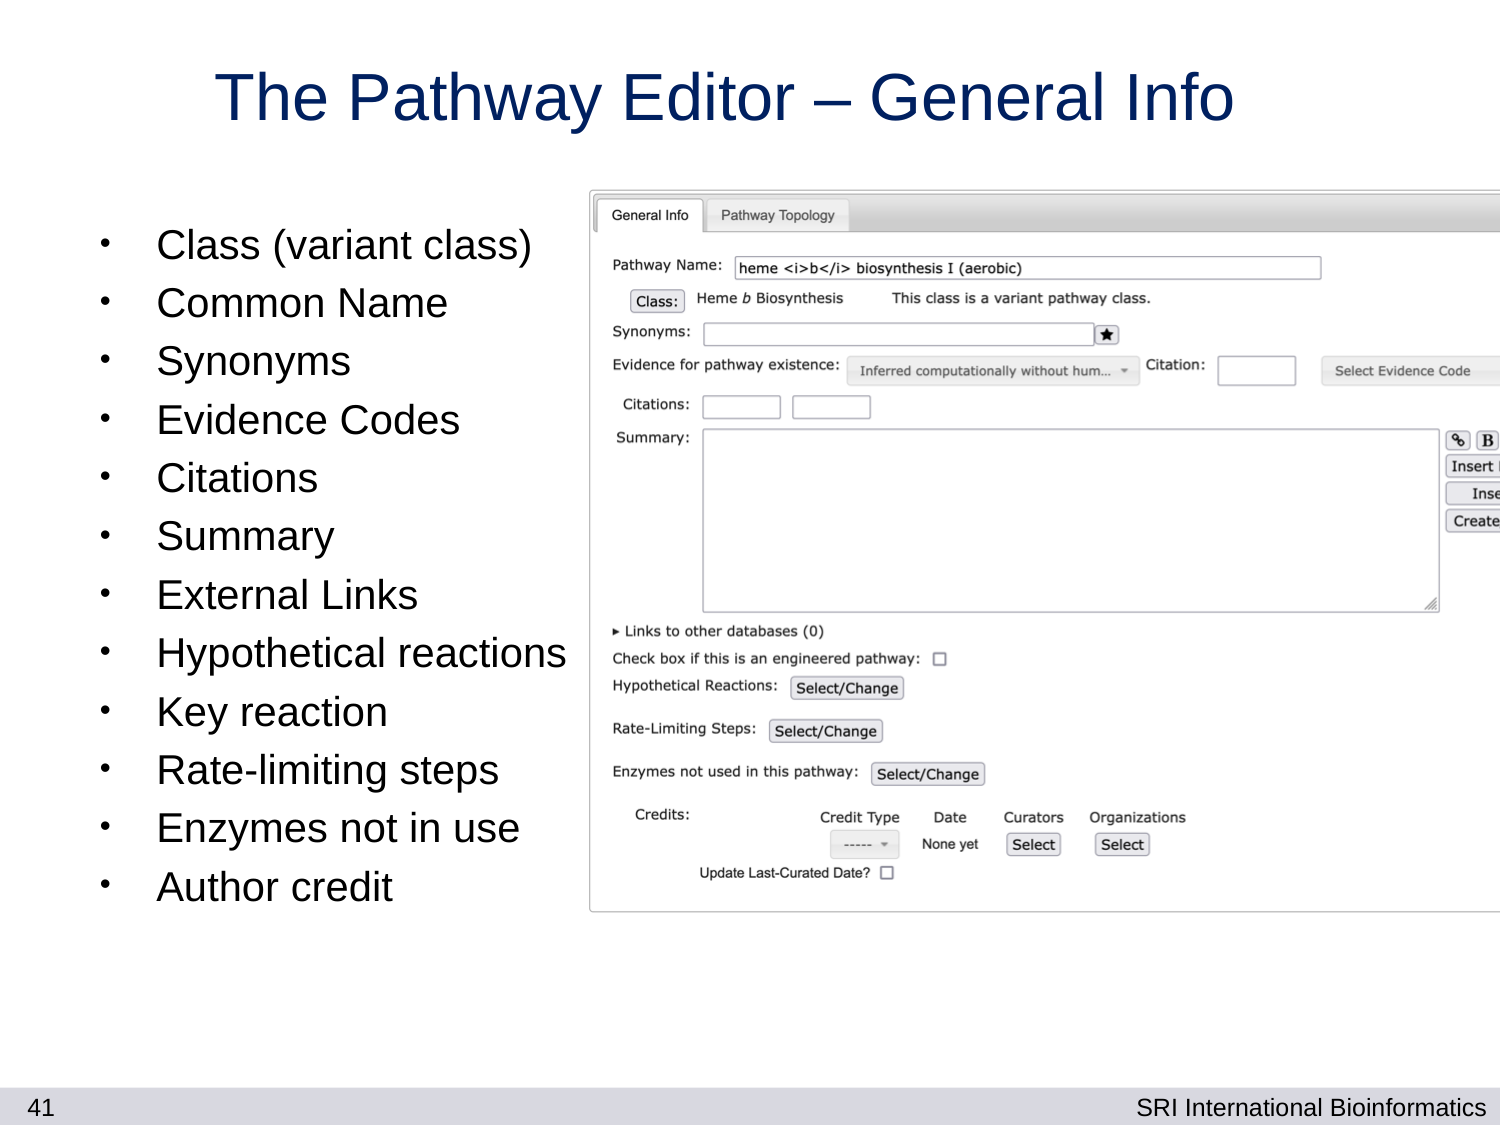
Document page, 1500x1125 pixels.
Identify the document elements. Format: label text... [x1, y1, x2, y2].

picture [587, 187, 1500, 916]
title The Pathway Editor – General Info [200, 0, 1463, 188]
text_box Class (variant class) Common Name Synonyms Evidence Codes Citations Summary External Links Hypothetical reactions Key reaction Rate-limiting steps Enzymes not in use Author credit [99, 187, 575, 1063]
